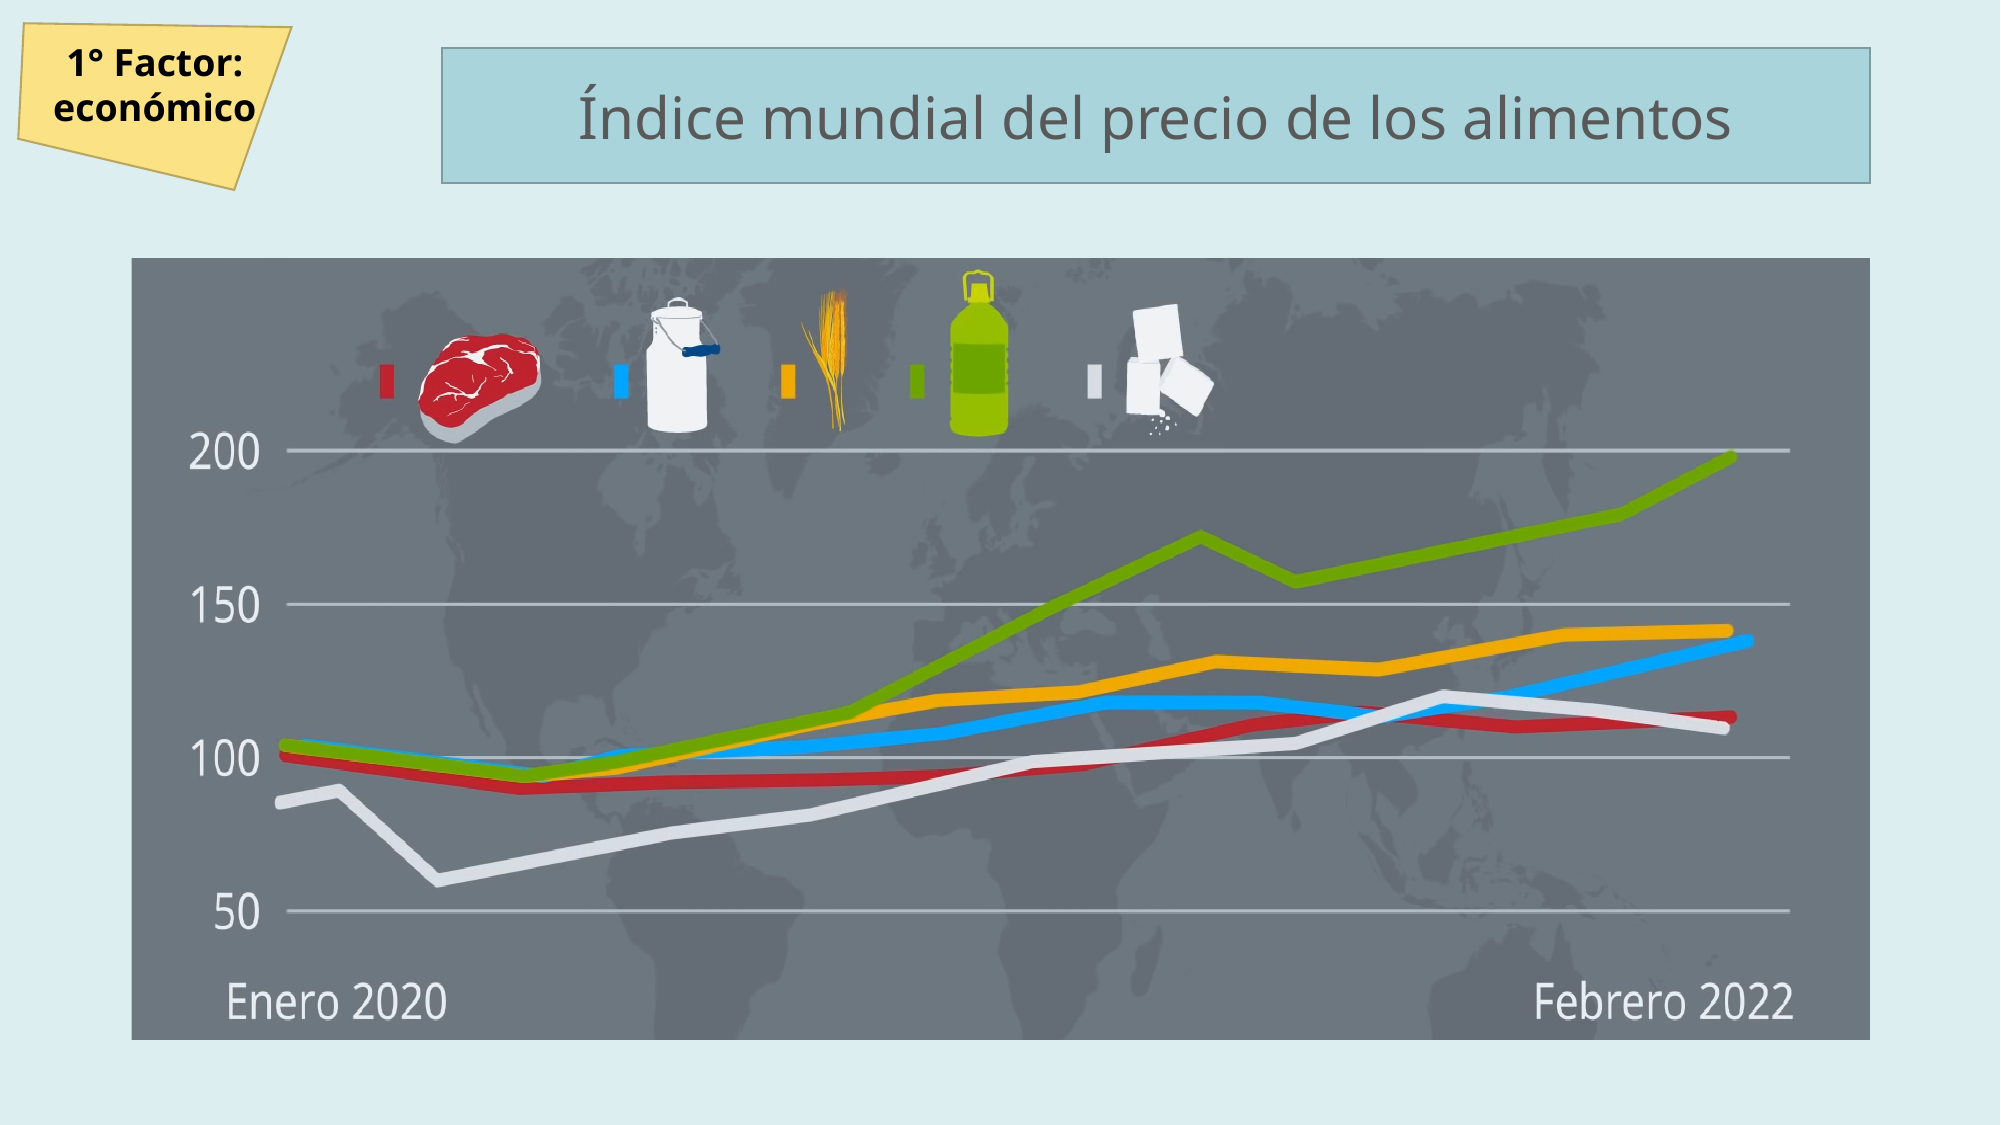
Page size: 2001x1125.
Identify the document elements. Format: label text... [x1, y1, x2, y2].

picture [131, 258, 1870, 1040]
text_box Índice mundial del precio de los alimentos [441, 47, 1871, 184]
text_box 1° Factor: económico [17, 22, 294, 192]
